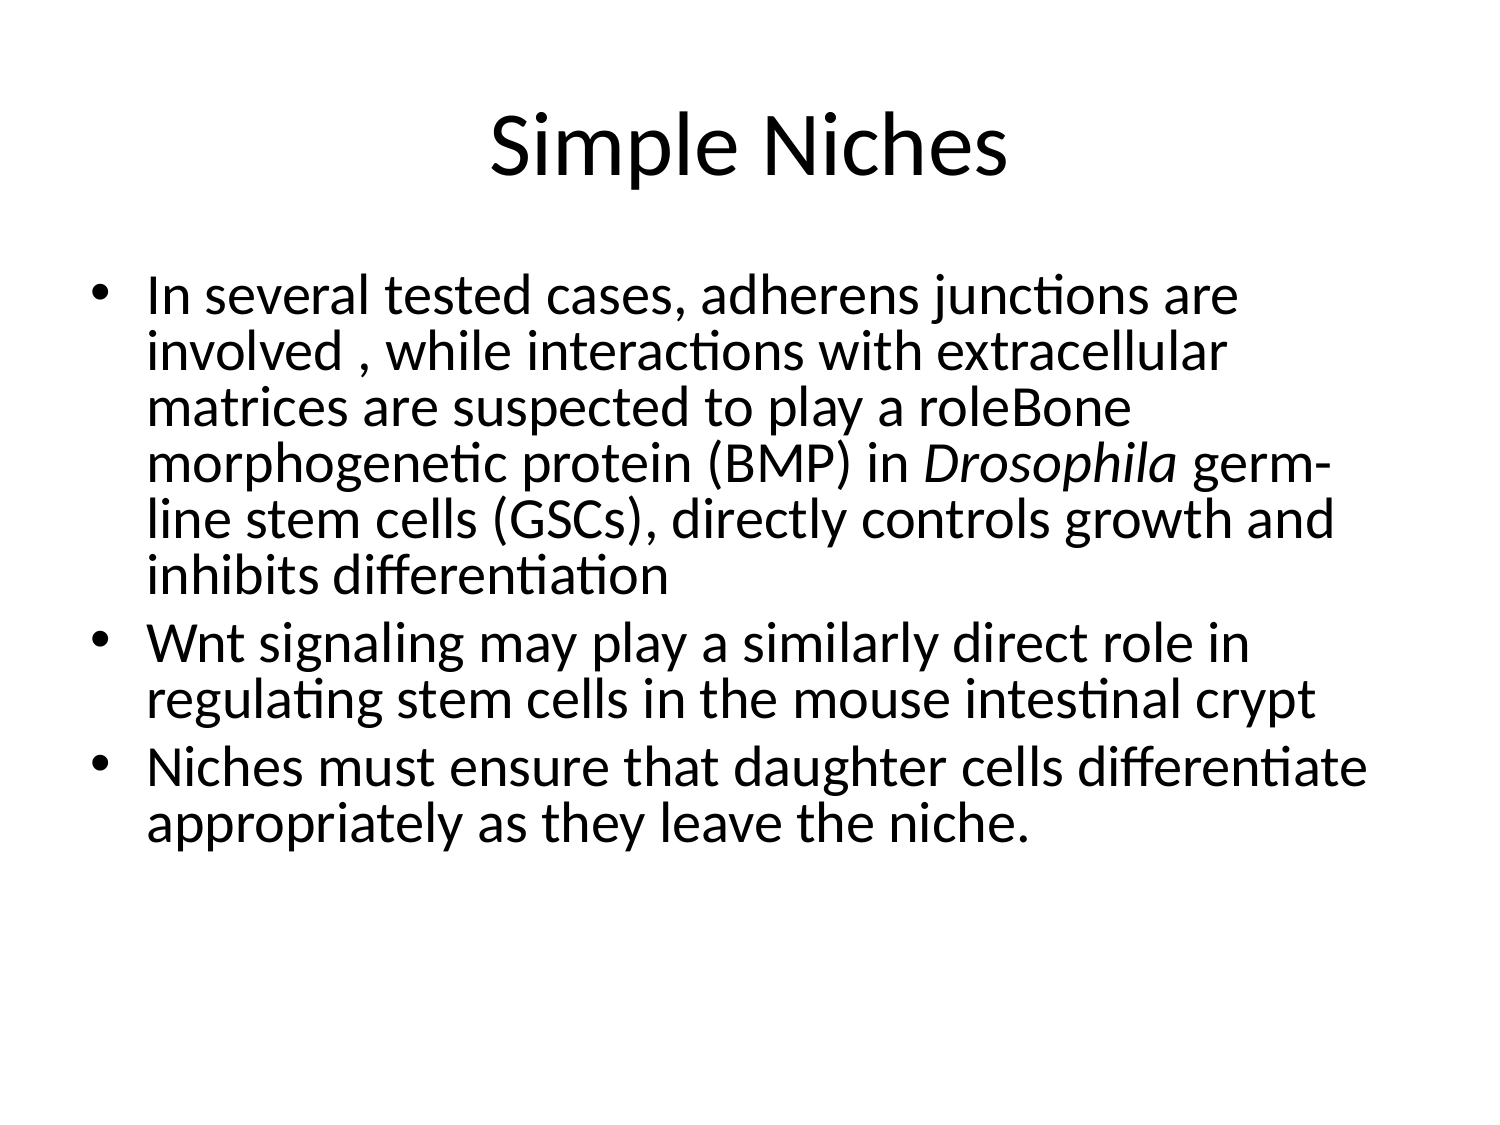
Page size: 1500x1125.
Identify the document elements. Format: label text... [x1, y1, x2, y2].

title Simple Niches [75, 45, 1425, 233]
list In several tested cases, adherens junctions are involved , while interactions with extracellular matrices are suspected to play a roleBone morphogenetic protein (BMP) in Drosophila germ-line stem cells (GSCs), directly controls growth and inhibits differentiation Wnt signaling may play a similarly direct role in regulating stem cells in the mouse intestinal crypt Niches must ensure that daughter cells differentiate appropriately as they leave the niche. [75, 262, 1425, 1005]
